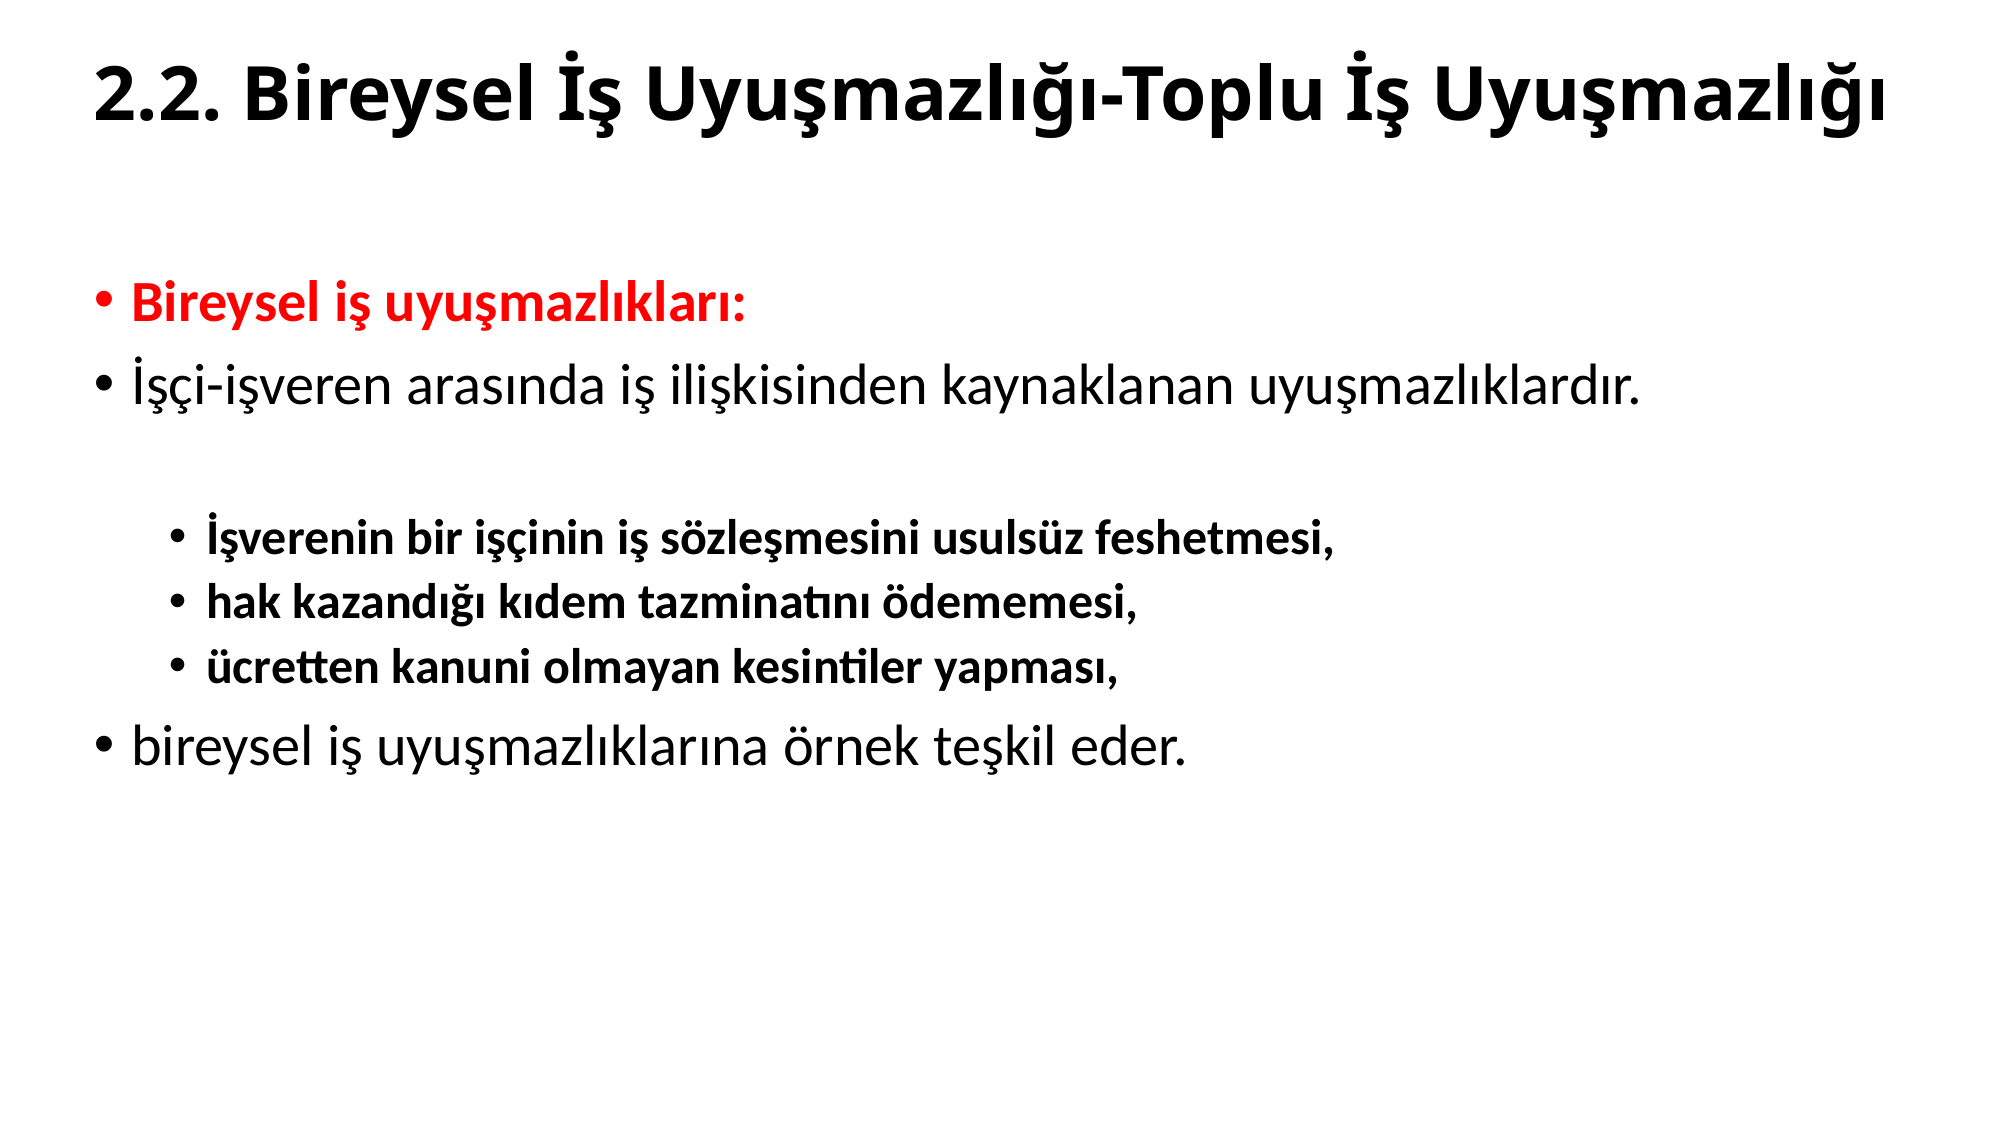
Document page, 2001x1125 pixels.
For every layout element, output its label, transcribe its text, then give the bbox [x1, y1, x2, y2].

list Bireysel iş uyuşmazlıkları: İşçi-işveren arasında iş ilişkisinden kaynaklanan uyuşmazlıklardır. İşverenin bir işçinin iş sözleşmesini usulsüz feshetmesi, hak kazandığı kıdem tazminatını ödememesi, ücretten kanuni olmayan kesintiler yapması, bireysel iş uyuşmazlıklarına örnek teşkil eder. [78, 172, 1945, 1094]
title 2.2. Bireysel İş Uyuşmazlığı-Toplu İş Uyuşmazlığı [78, 19, 1945, 172]
